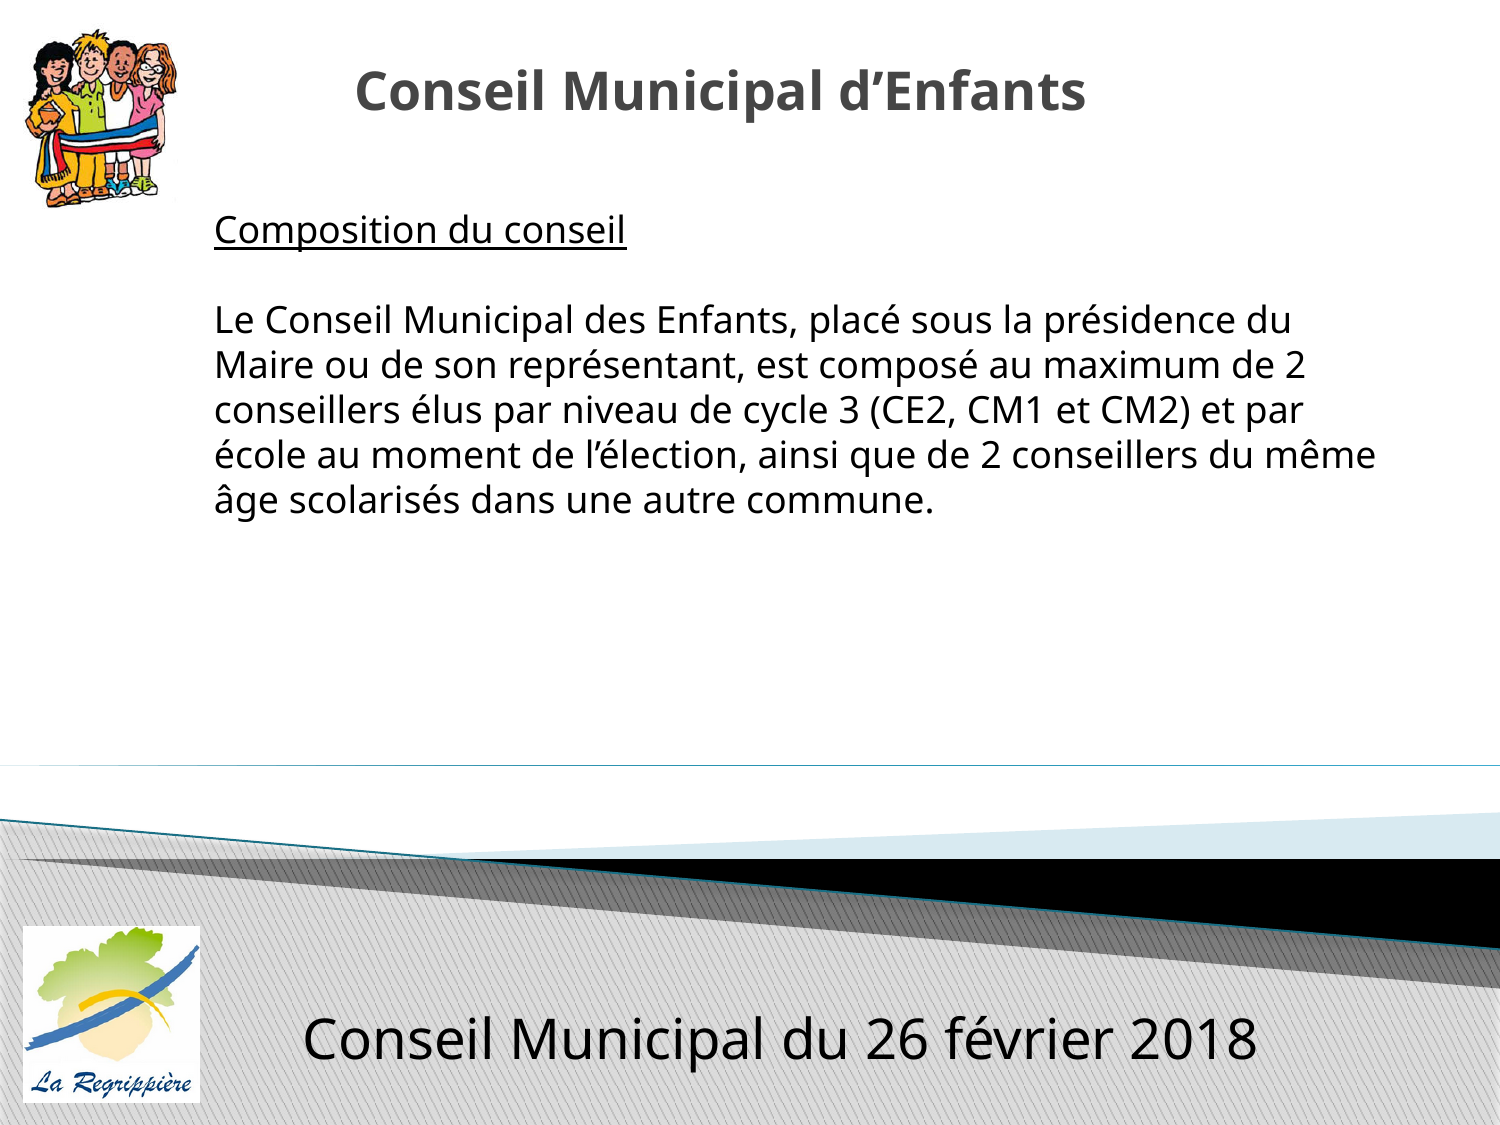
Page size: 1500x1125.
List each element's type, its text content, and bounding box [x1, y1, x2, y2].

text_box Composition du conseil Le Conseil Municipal des Enfants, placé sous la présidence du Maire ou de son représentant, est composé au maximum de 2 conseillers élus par niveau de cycle 3 (CE2, CM1 et CM2) et par école au moment de l’élection, ainsi que de 2 conseillers du même âge scolarisés dans une autre commune. [199, 199, 1407, 574]
subtitle Conseil Municipal du 26 février 2018 [205, 996, 1278, 1088]
picture [23, 926, 200, 1103]
picture [5, 859, 1500, 989]
title Conseil Municipal d’Enfants [281, 35, 1102, 129]
picture [23, 23, 178, 212]
